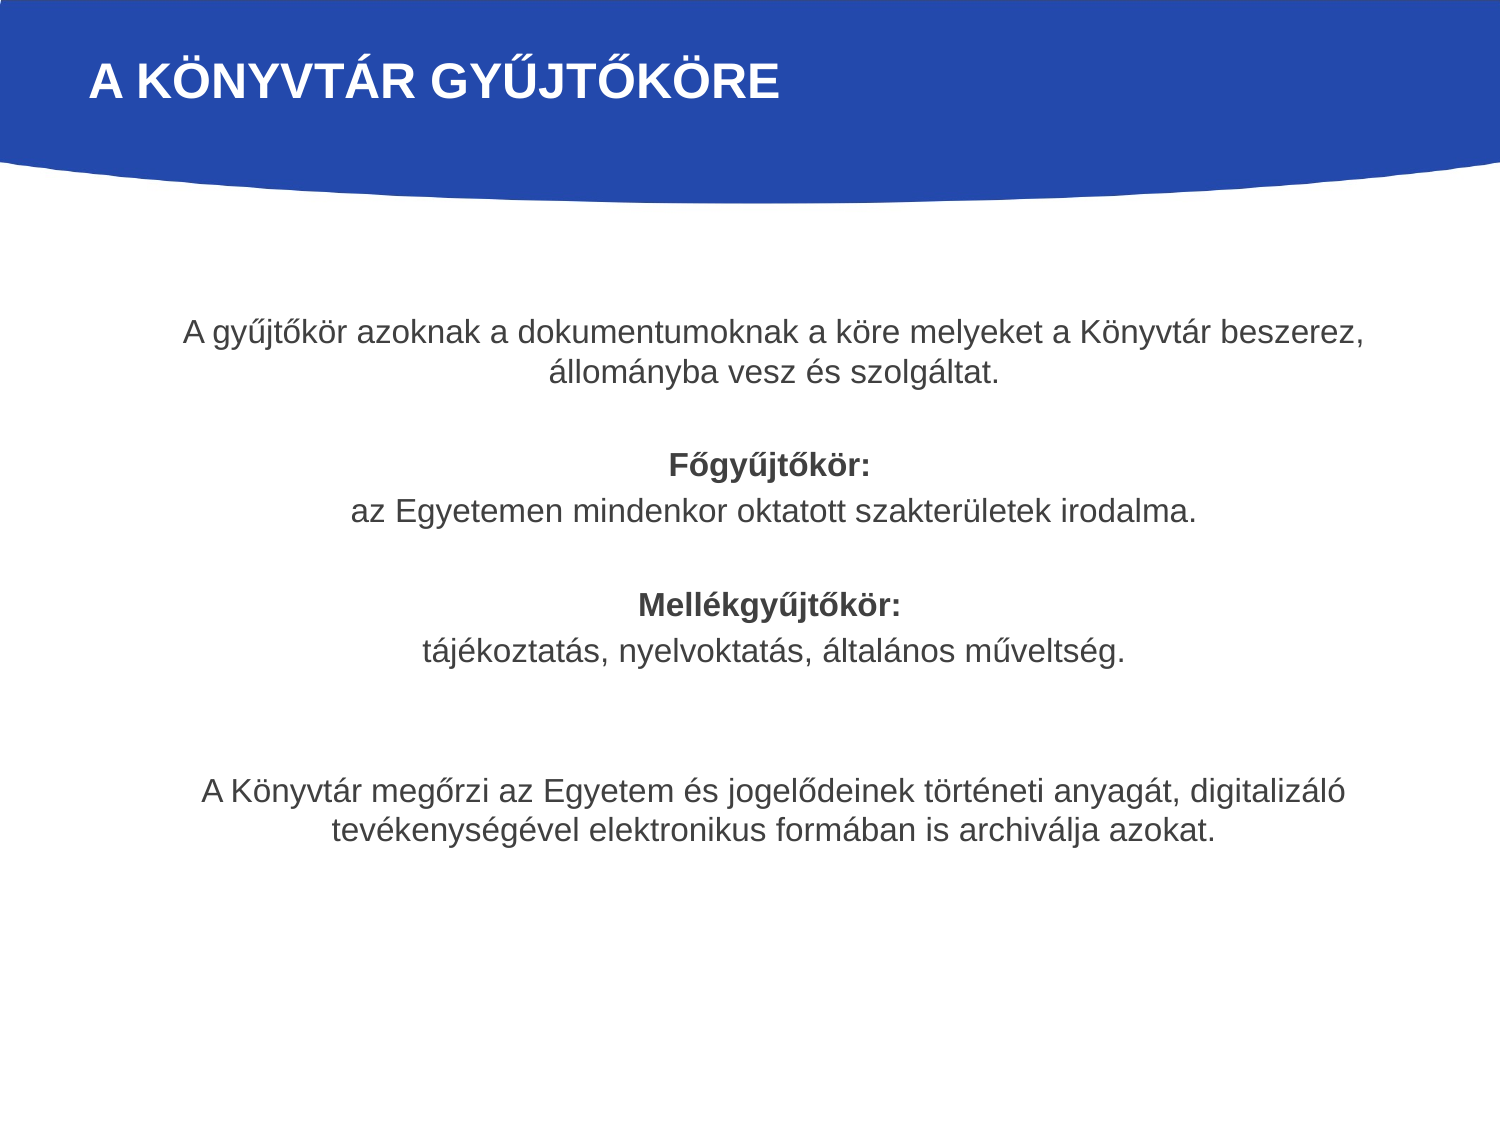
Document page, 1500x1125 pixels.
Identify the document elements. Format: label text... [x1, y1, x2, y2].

list A gyűjtőkör azoknak a dokumentumoknak a köre melyeket a Könyvtár beszerez, állományba vesz és szolgáltat. Főgyűjtőkör: az Egyetemen mindenkor oktatott szakterületek irodalma. Mellékgyűjtőkör: tájékoztatás, nyelvoktatás, általános műveltség. A Könyvtár megőrzi az Egyetem és jogelődeinek történeti anyagát, digitalizáló tevékenységével elektronikus formában is archiválja azokat. [80, 302, 1394, 1073]
picture [0, 0, 1500, 1125]
title A Könyvtár gyűjtőköre [73, 7, 1412, 149]
